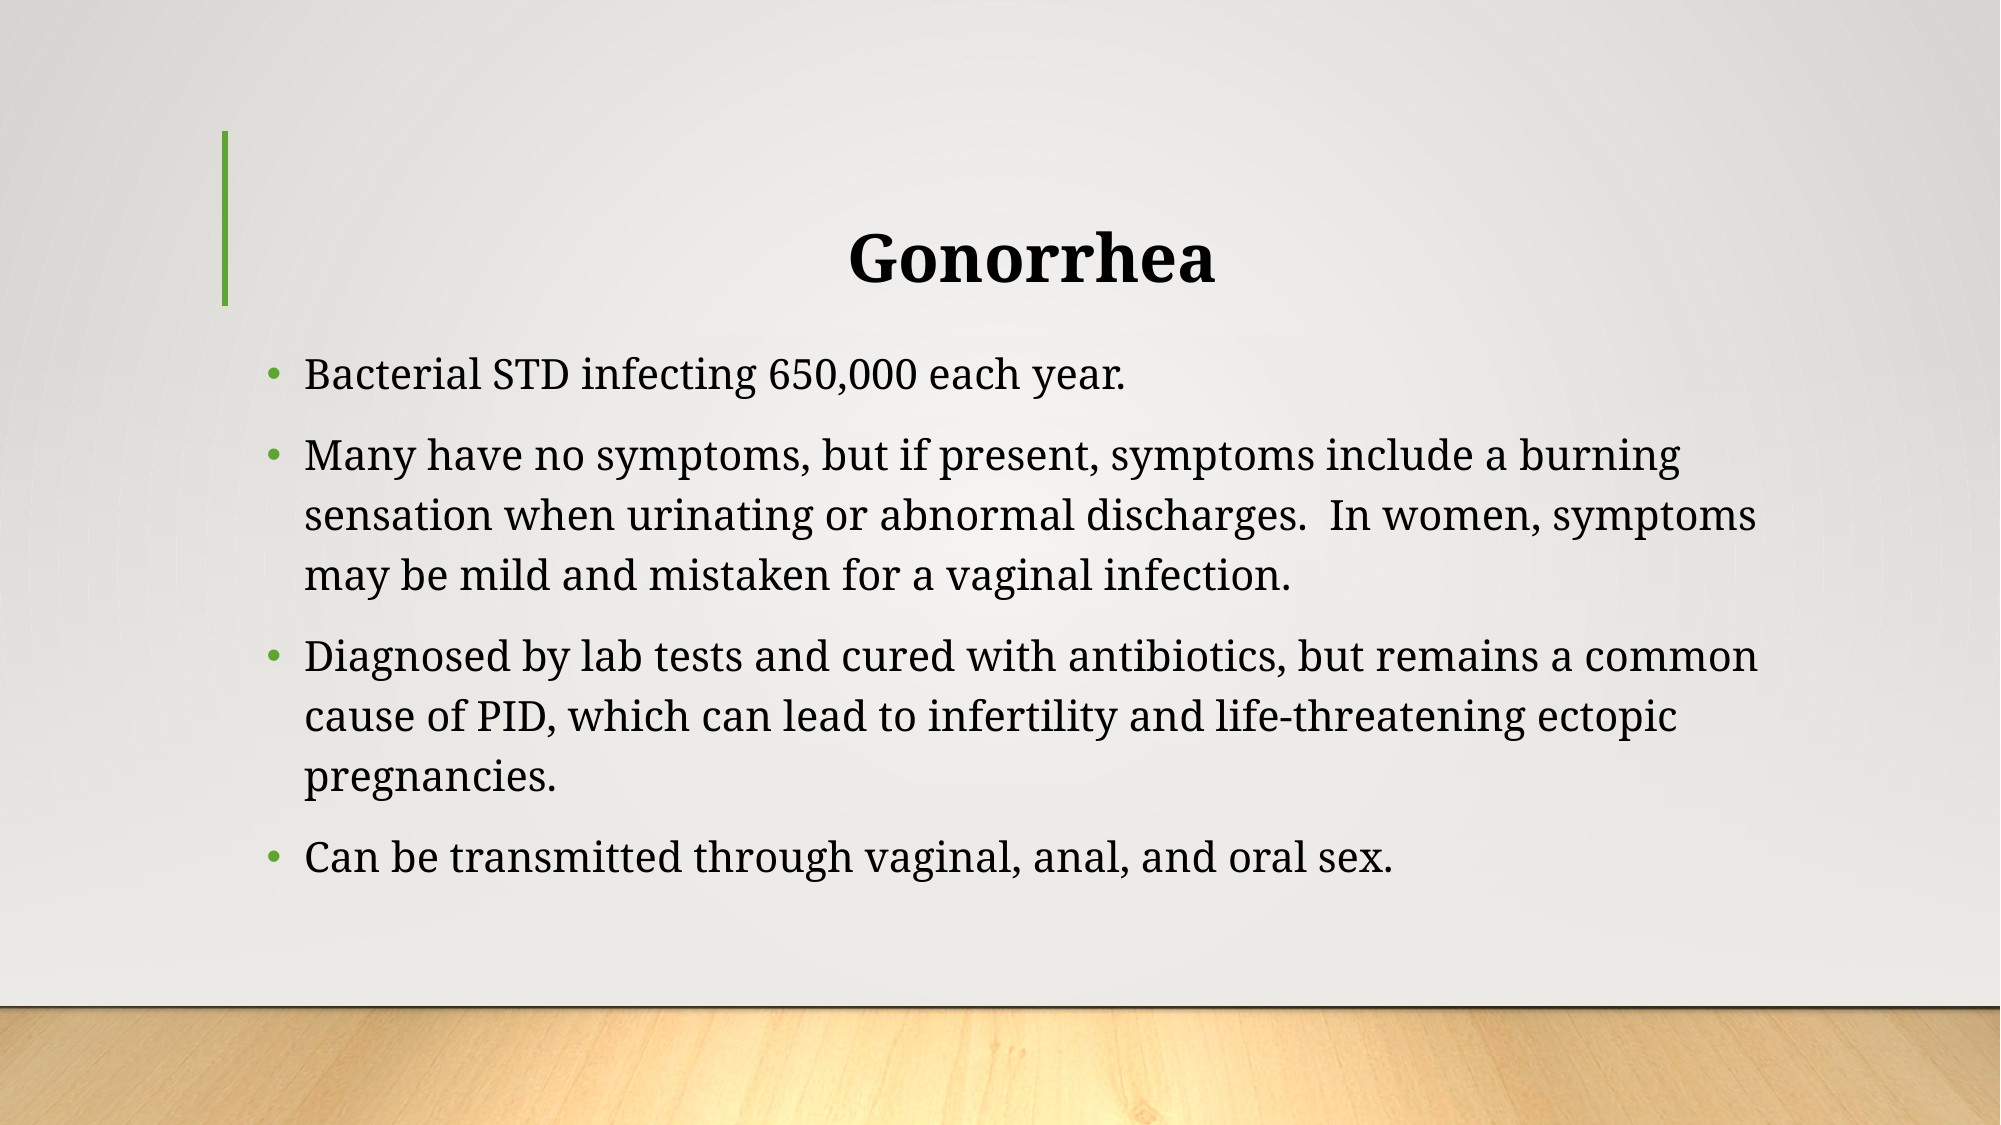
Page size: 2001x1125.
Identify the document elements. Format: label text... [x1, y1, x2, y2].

picture [0, 1006, 2000, 1125]
title Gonorrhea [251, 131, 1814, 305]
list Bacterial STD infecting 650,000 each year. Many have no symptoms, but if present, symptoms include a burning sensation when urinating or abnormal discharges. In women, symptoms may be mild and mistaken for a vaginal infection. Diagnosed by lab tests and cured with antibiotics, but remains a common cause of PID, which can lead to infertility and life-threatening ectopic pregnancies. Can be transmitted through vaginal, anal, and oral sex. [251, 330, 1814, 897]
